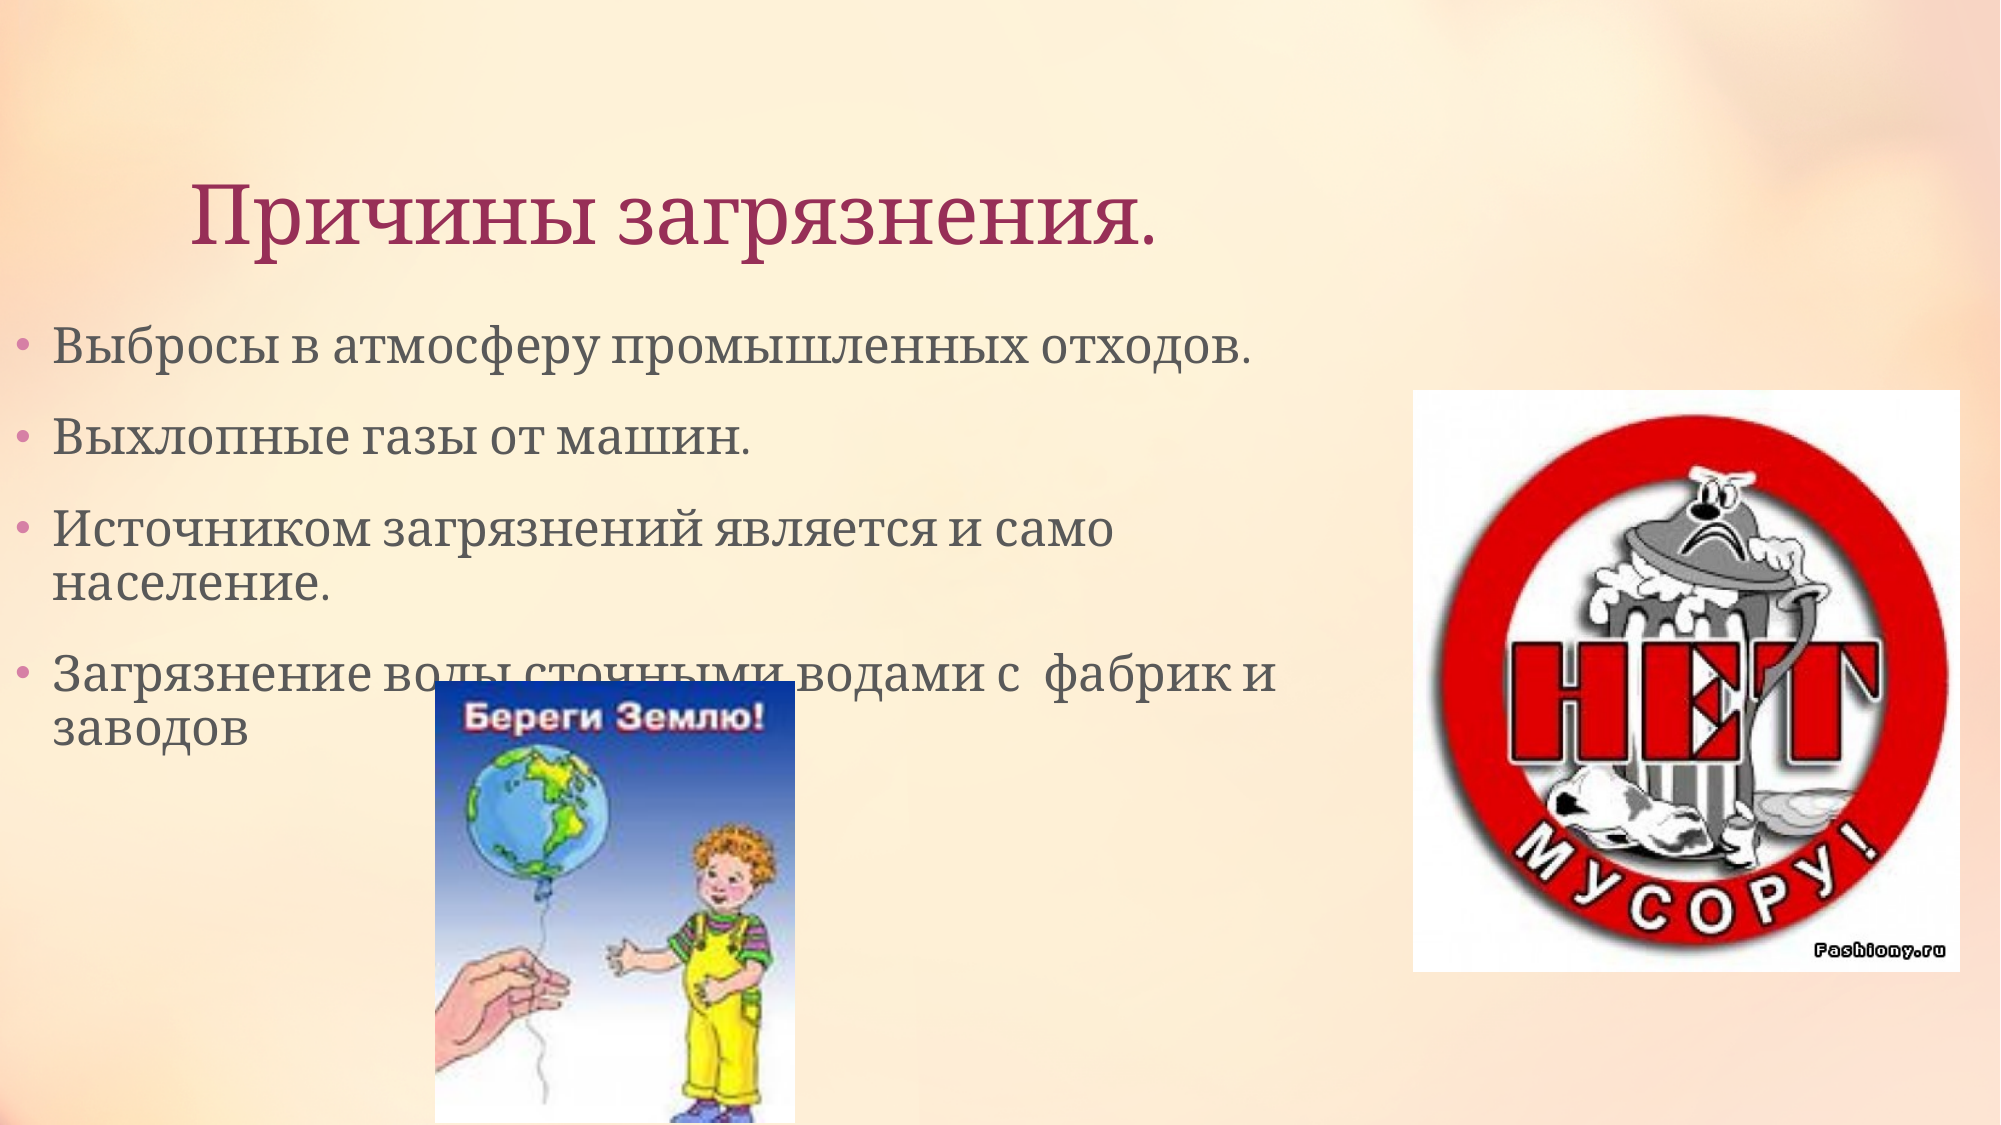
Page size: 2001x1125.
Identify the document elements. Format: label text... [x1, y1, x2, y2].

title Причины загрязнения. [174, 75, 1825, 271]
list Выбросы в атмосферу промышленных отходов. Выхлопные газы от машин. Источником загрязнений является и само население. Загрязнение воды сточными водами с фабрик и заводов [0, 312, 1382, 1125]
picture [0, 0, 2001, 1125]
picture [435, 681, 795, 1123]
